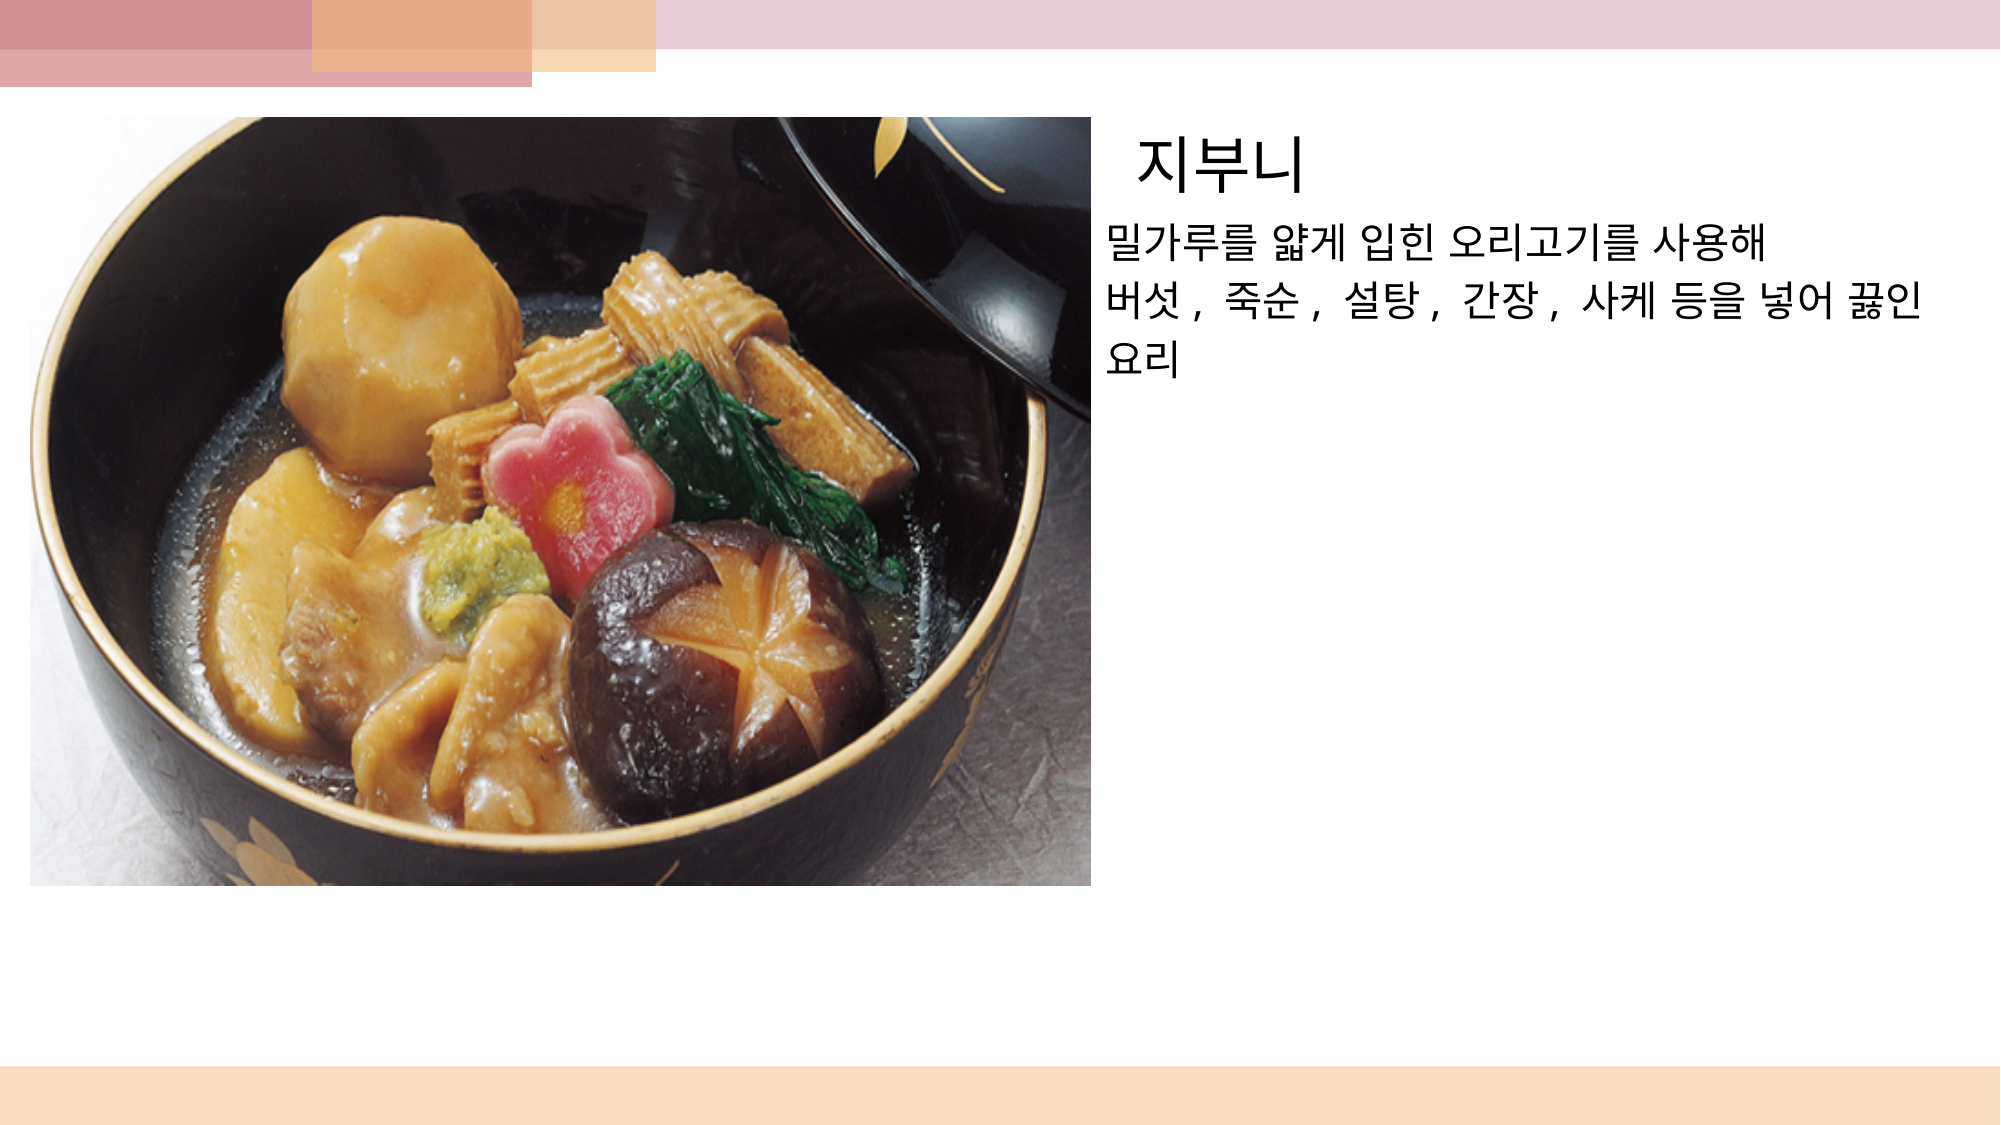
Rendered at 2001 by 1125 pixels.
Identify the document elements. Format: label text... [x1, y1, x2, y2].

picture [30, 116, 1091, 886]
text_box 밀가루를 얇게 입힌 오리고기를 사용해 버섯, 죽순, 설탕, 간장, 사케 등을 넣어 끓인 요리 [1090, 209, 2000, 952]
title 지부니 [322, 85, 2000, 209]
